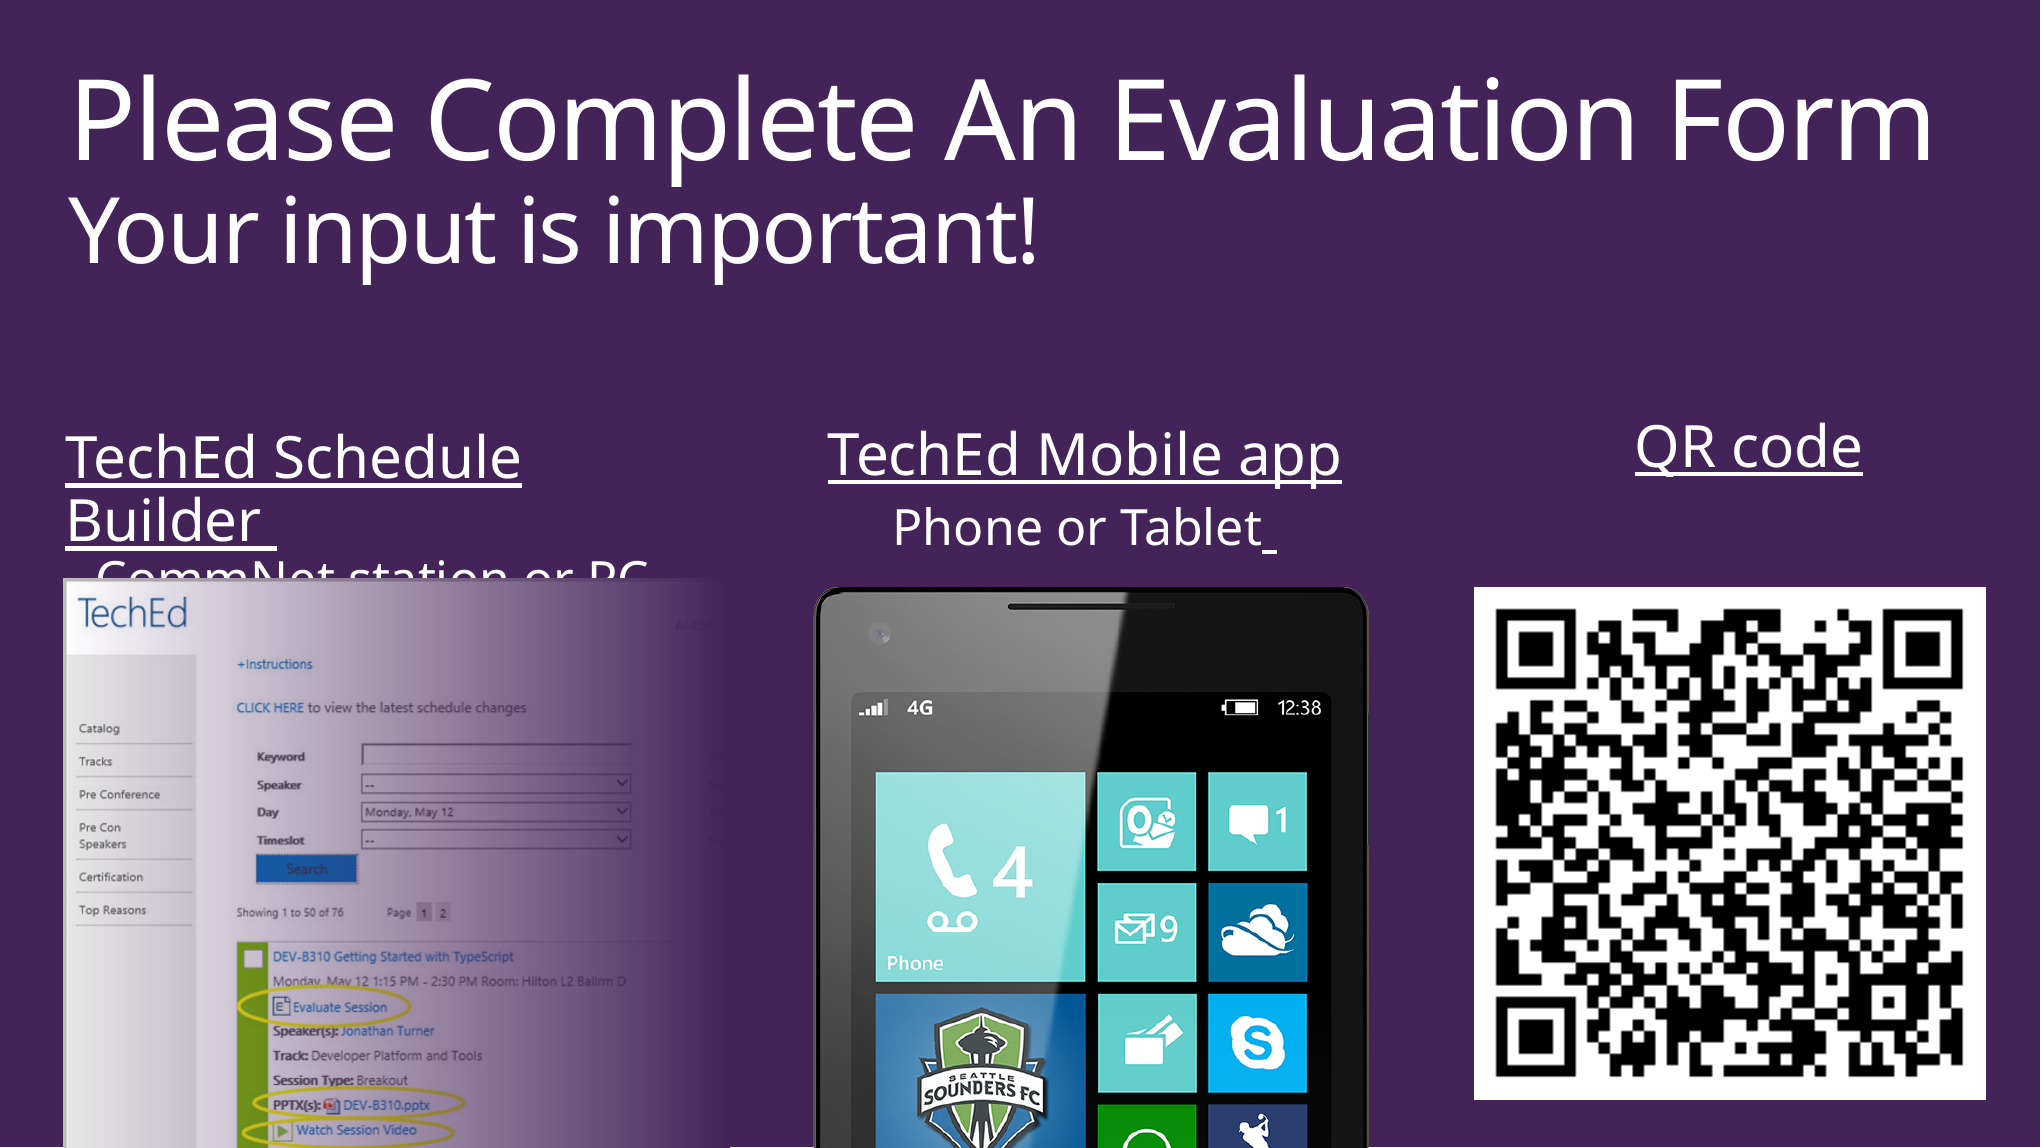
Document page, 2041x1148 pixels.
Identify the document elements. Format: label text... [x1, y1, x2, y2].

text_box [63, 578, 730, 1148]
text_box TechEd Schedule Builder CommNet station or PC [34, 421, 695, 634]
picture [812, 587, 1370, 1148]
title Please Complete An Evaluation Form Your input is important! [45, 48, 1996, 199]
picture [1473, 587, 1987, 1100]
text_box TechEd Mobile app Phone or Tablet [782, 409, 1371, 664]
text_box QR code [1482, 409, 2000, 513]
